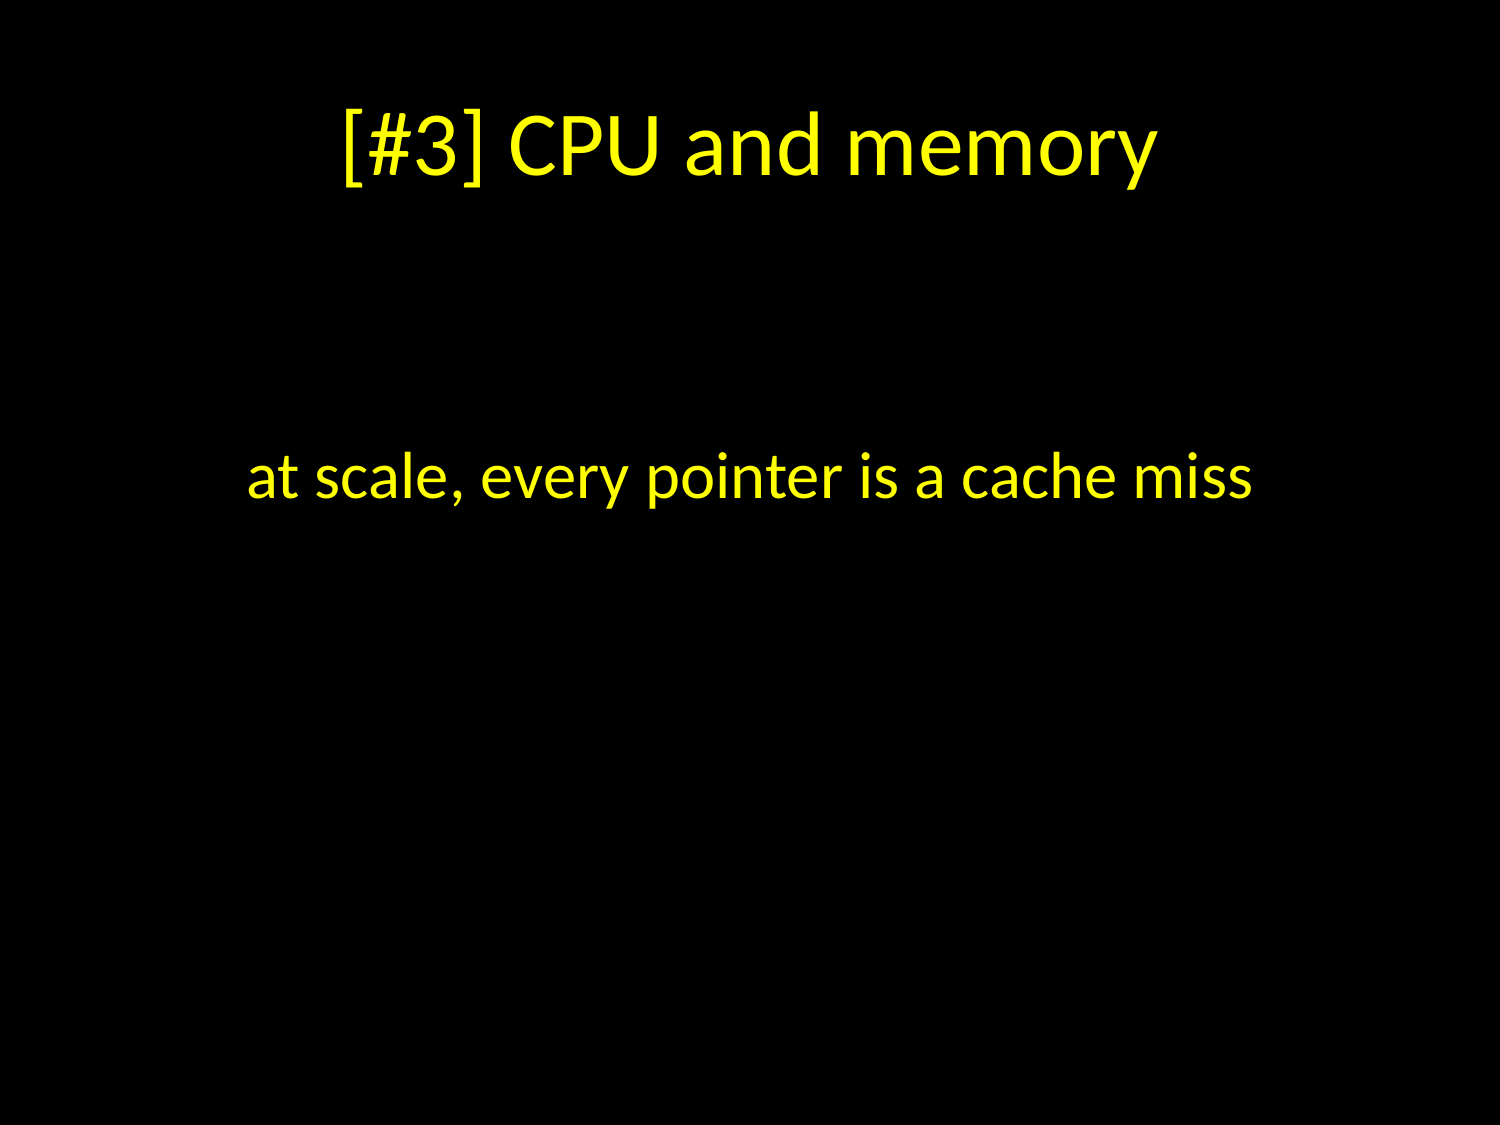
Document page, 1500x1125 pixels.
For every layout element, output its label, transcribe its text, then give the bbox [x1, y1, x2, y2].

title [#3] CPU and memory [75, 45, 1425, 233]
list at scale, every pointer is a cache miss [75, 424, 1425, 1005]
